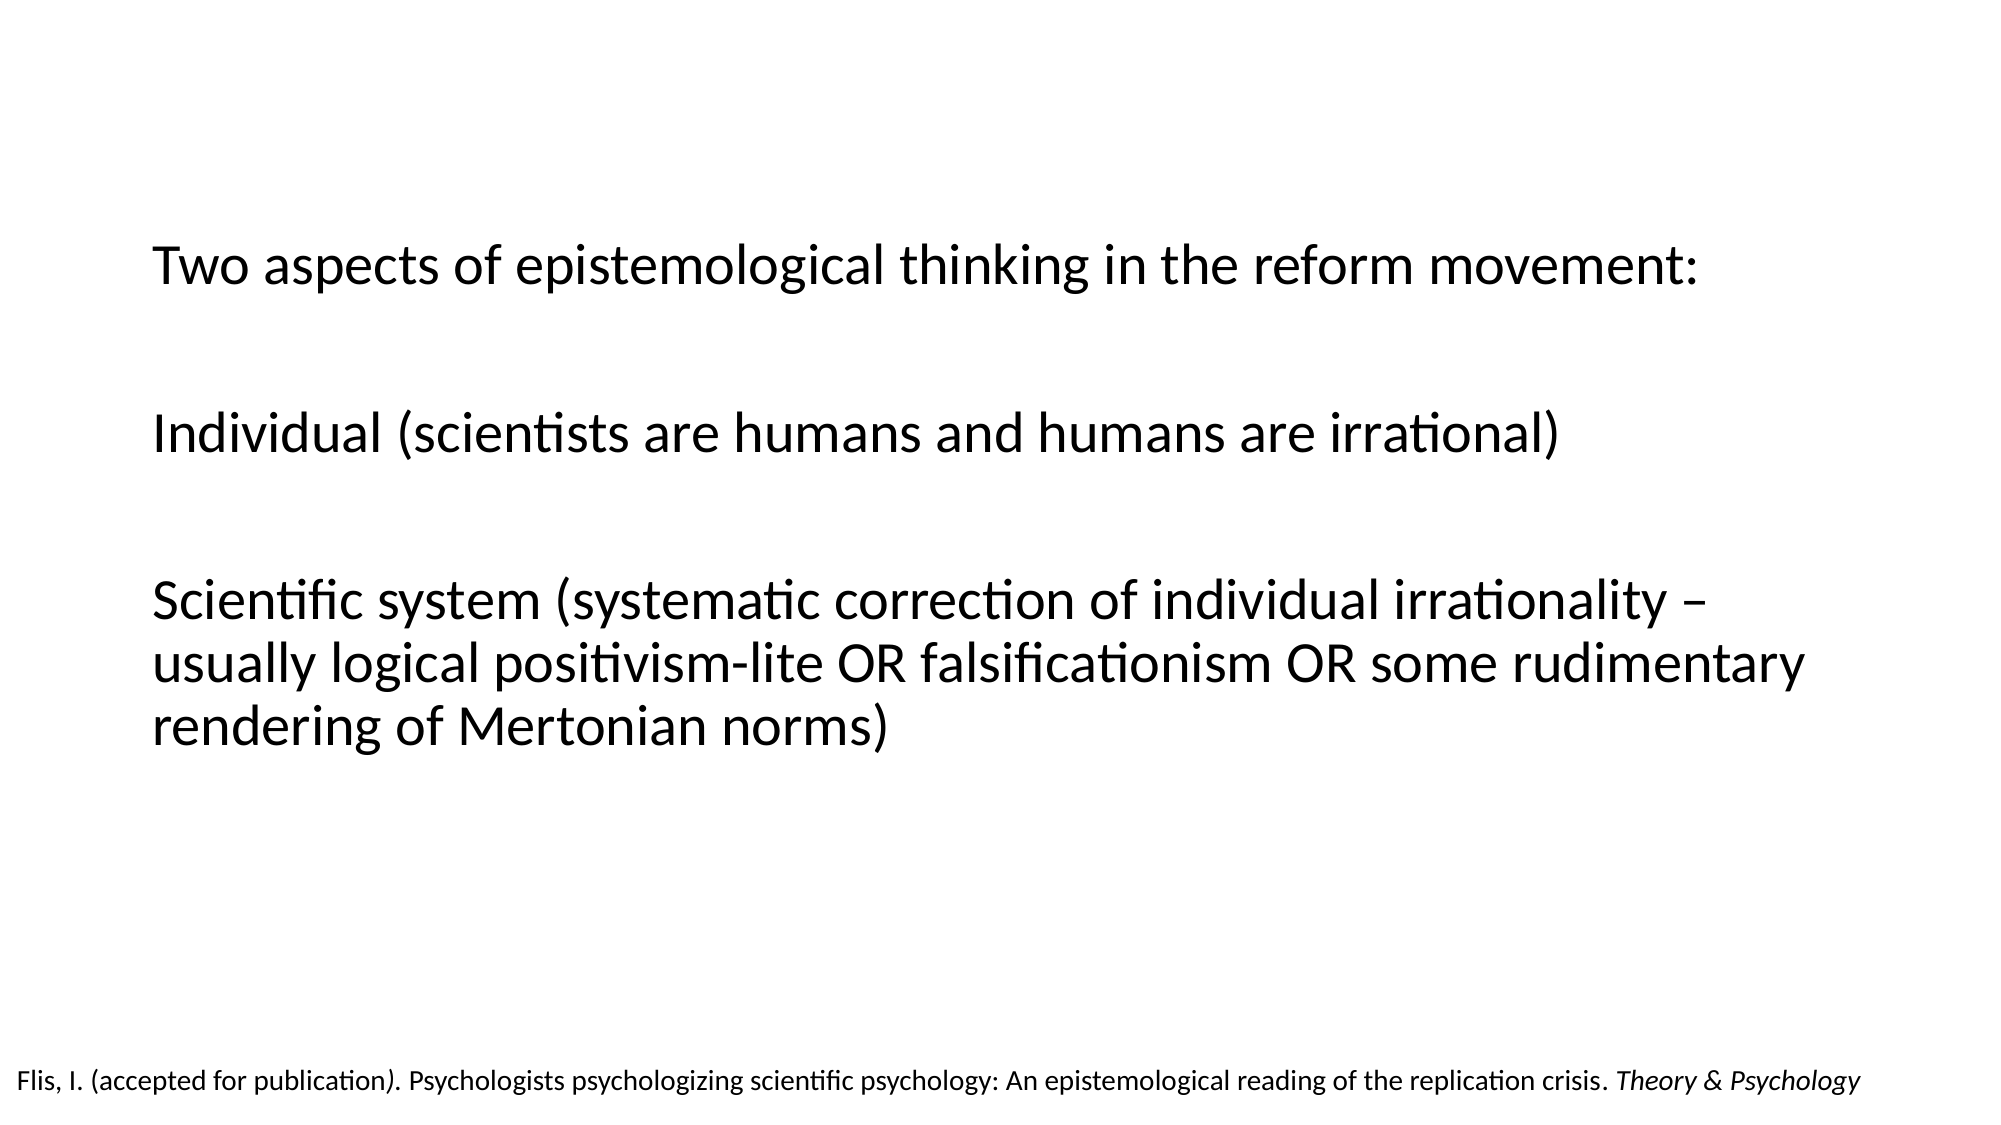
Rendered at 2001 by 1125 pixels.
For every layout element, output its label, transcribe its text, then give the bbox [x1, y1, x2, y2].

list Two aspects of epistemological thinking in the reform movement: Individual (scientists are humans and humans are irrational) Scientific system (systematic correction of individual irrationality – usually logical positivism-lite OR falsificationism OR some rudimentary rendering of Mertonian norms) [137, 226, 1863, 941]
text_box Flis, I. (accepted for publication). Psychologists psychologizing scientific psychology: An epistemological reading of the replication crisis. Theory & Psychology [2, 1053, 1998, 1104]
